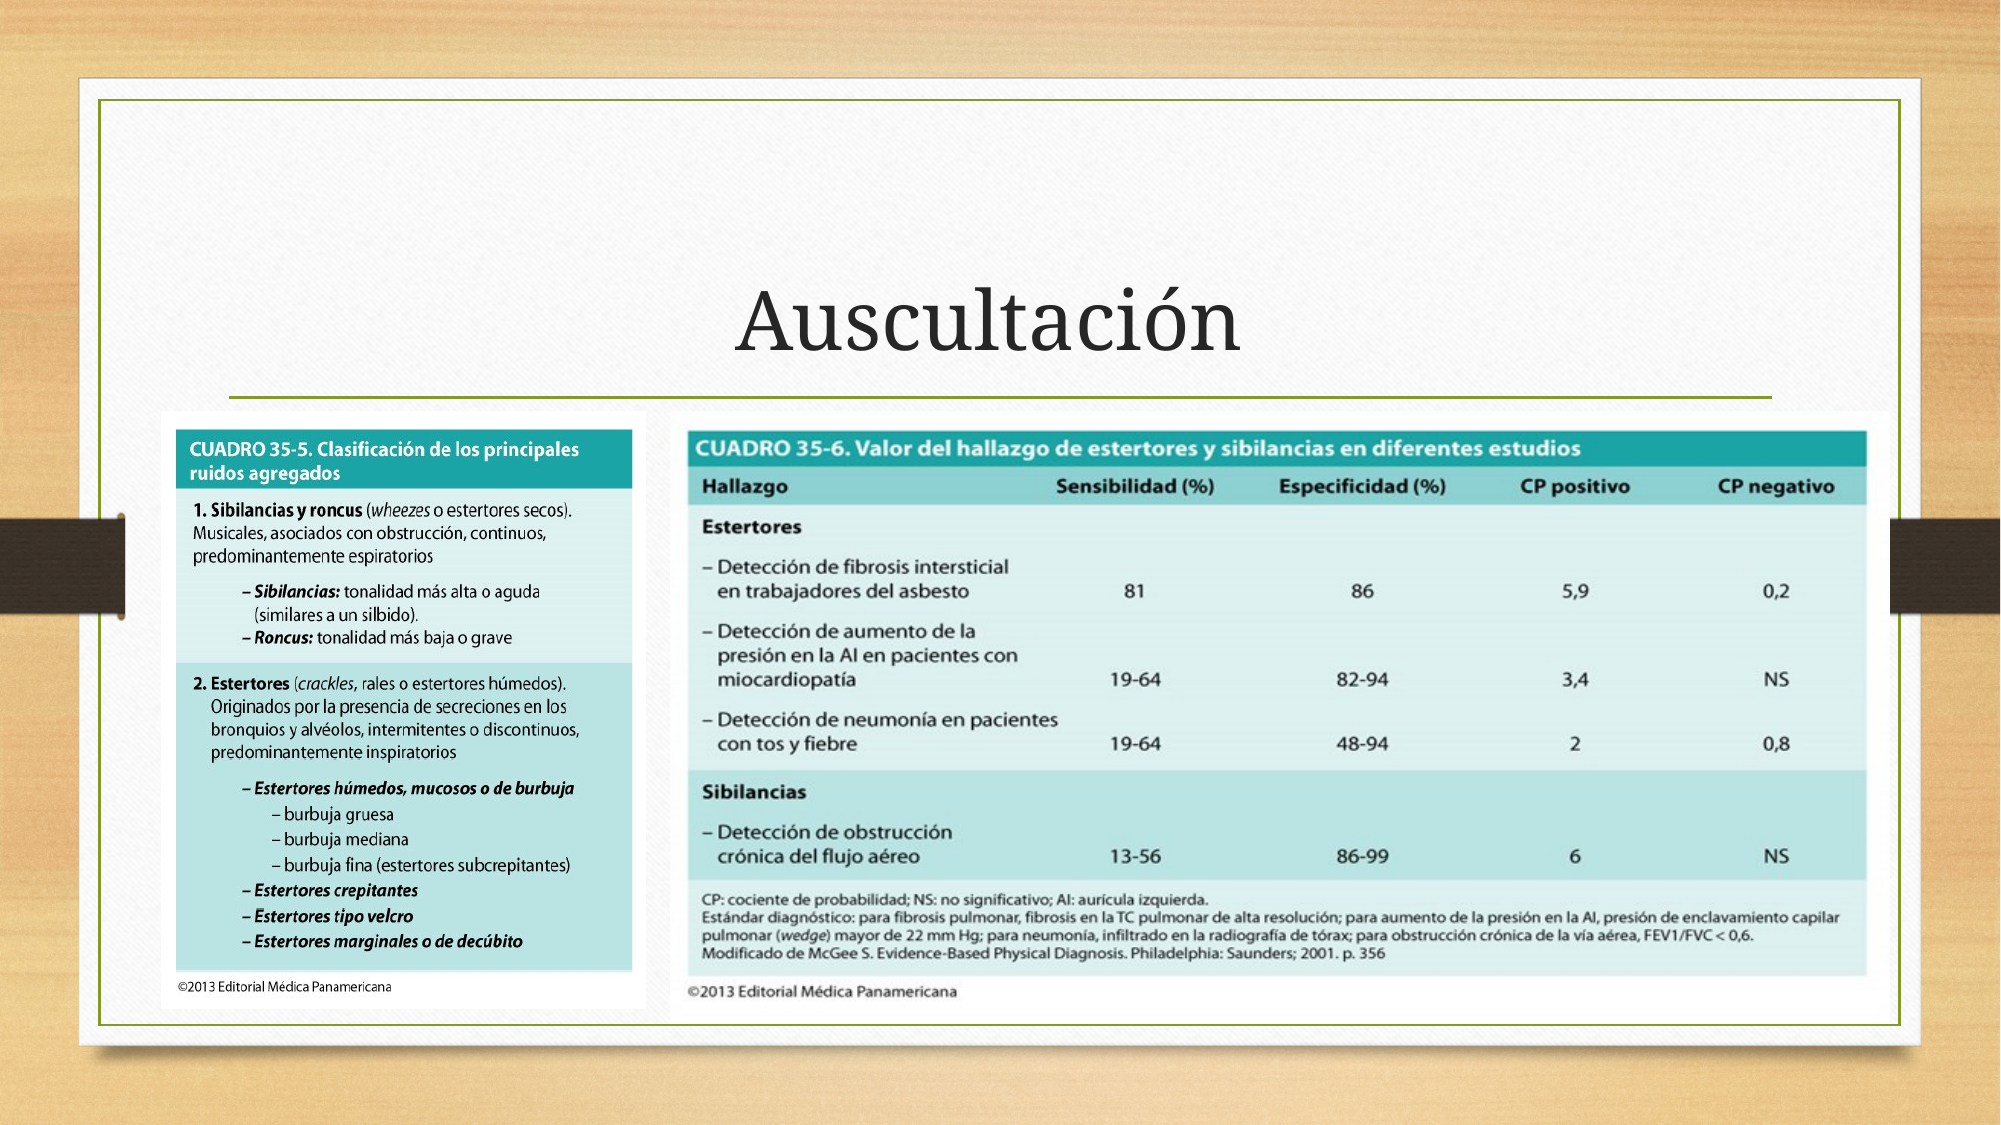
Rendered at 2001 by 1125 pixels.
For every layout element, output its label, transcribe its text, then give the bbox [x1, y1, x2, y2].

picture [0, 0, 2001, 1125]
title Auscultación [212, 161, 1788, 375]
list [160, 411, 646, 1009]
